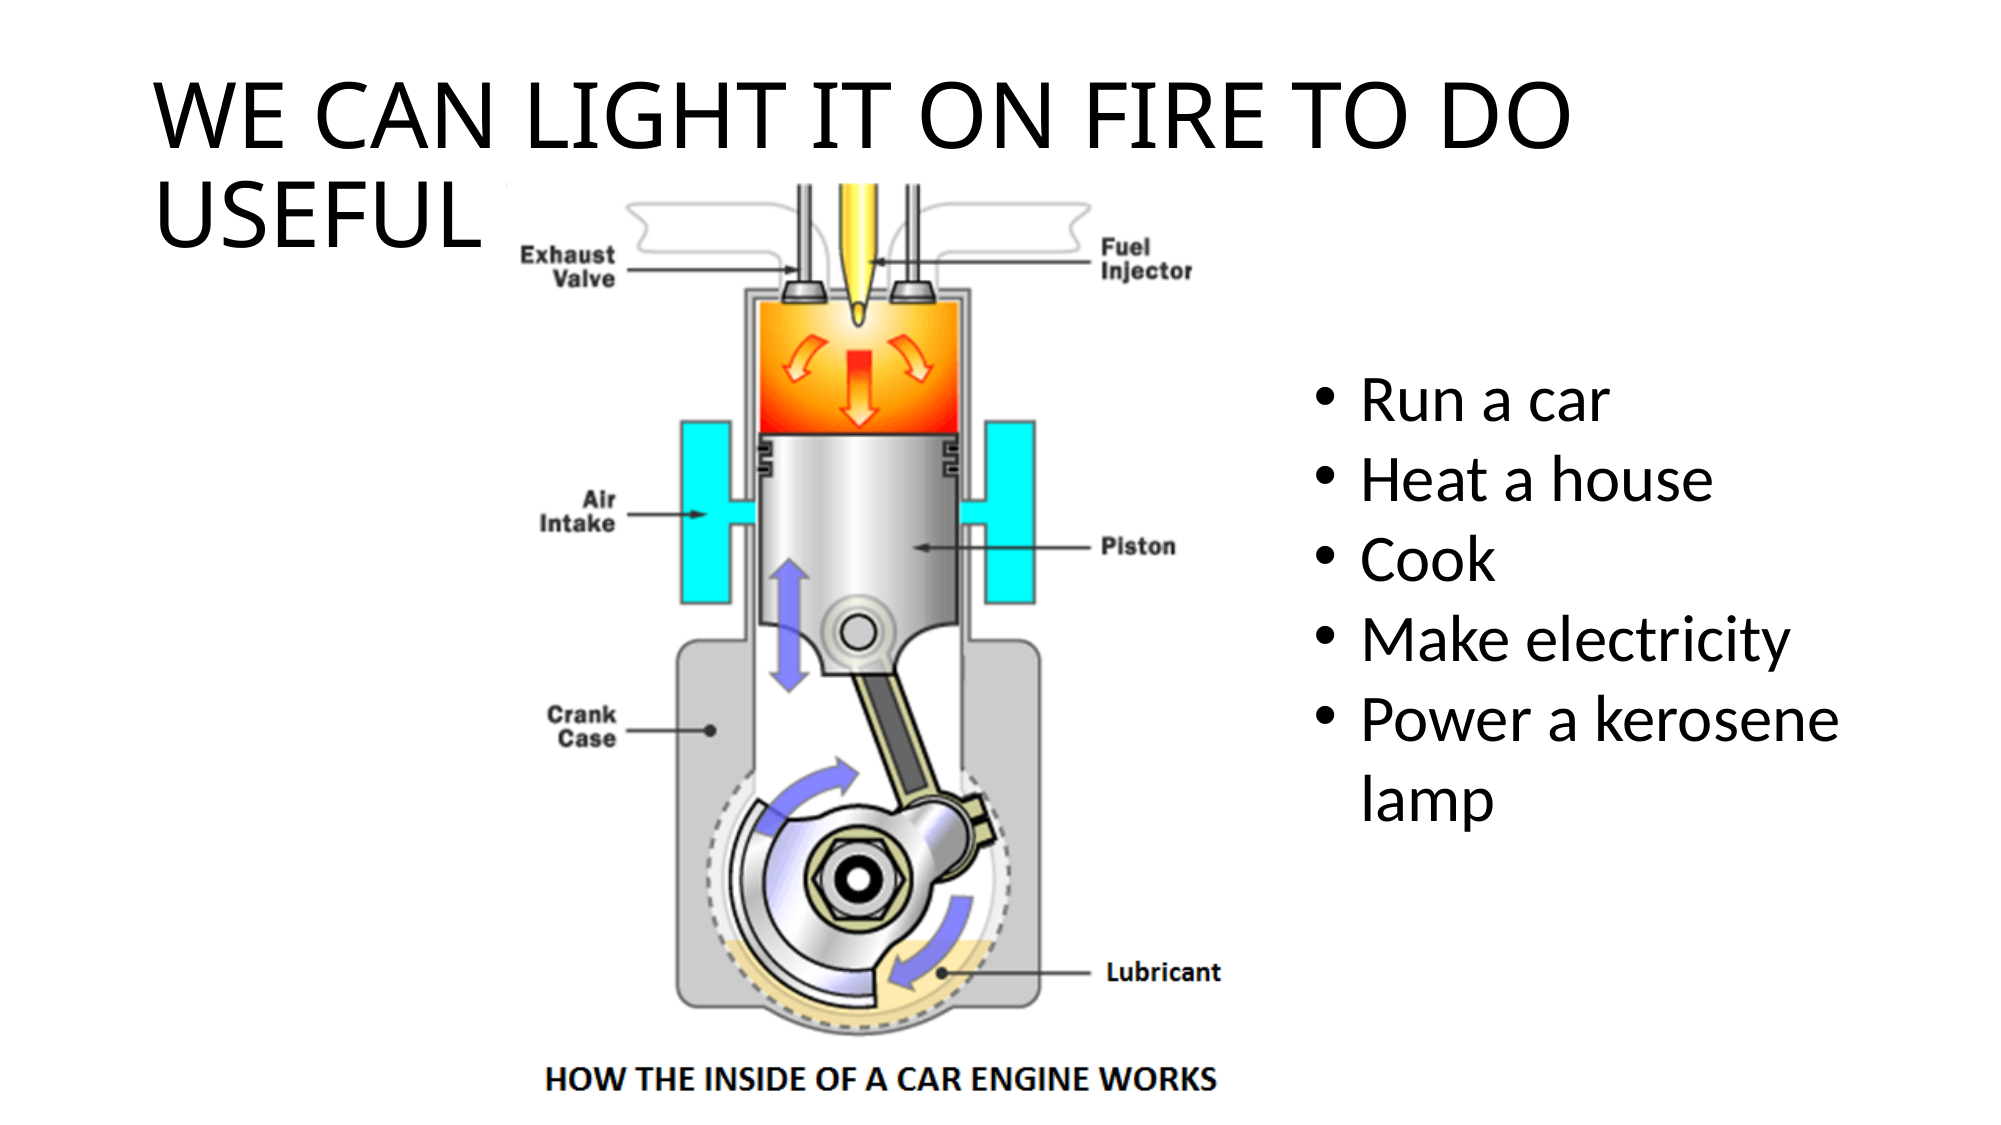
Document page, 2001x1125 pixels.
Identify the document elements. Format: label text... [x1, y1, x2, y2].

title WE CAN LIGHT IT ON FIRE TO DO USEFUL THINGS [137, 59, 1863, 278]
picture [507, 168, 1244, 1125]
text_box Run a car Heat a house Cook Make electricity Power a kerosene lamp [1298, 347, 1863, 842]
